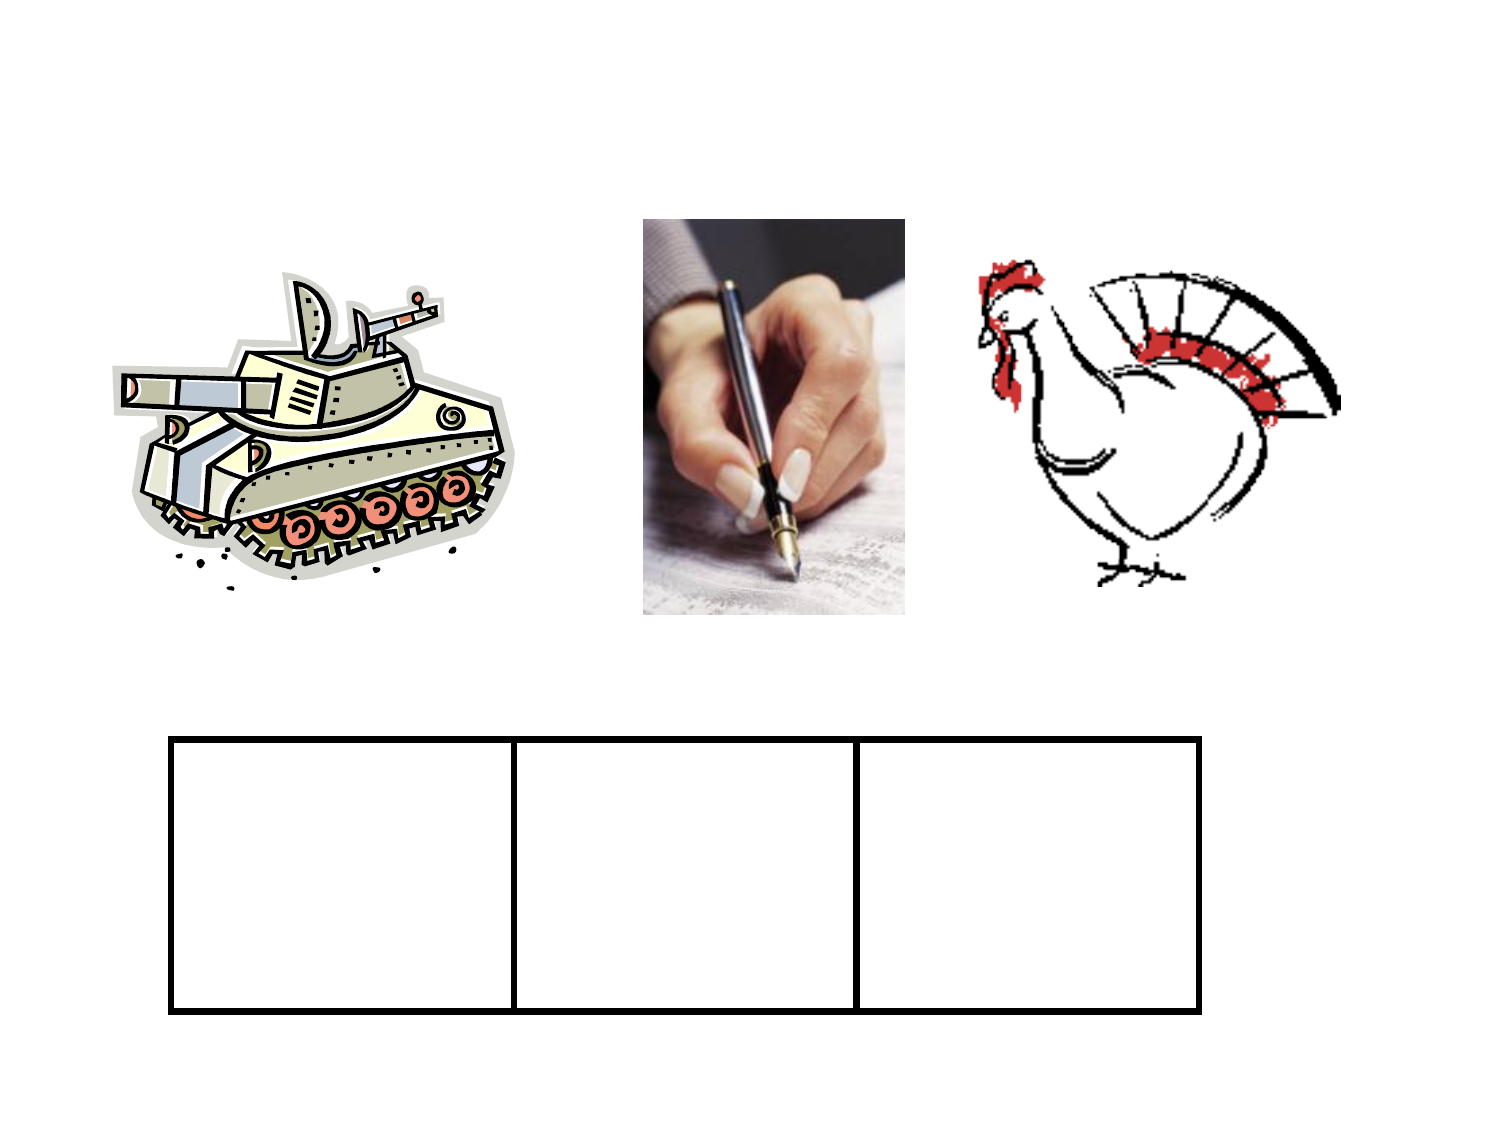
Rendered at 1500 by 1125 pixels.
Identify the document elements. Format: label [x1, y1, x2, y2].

picture [111, 266, 521, 597]
picture [974, 255, 1341, 587]
text_box [513, 739, 856, 1012]
text_box [856, 739, 1199, 1012]
text_box [171, 739, 513, 1012]
picture [643, 219, 905, 615]
